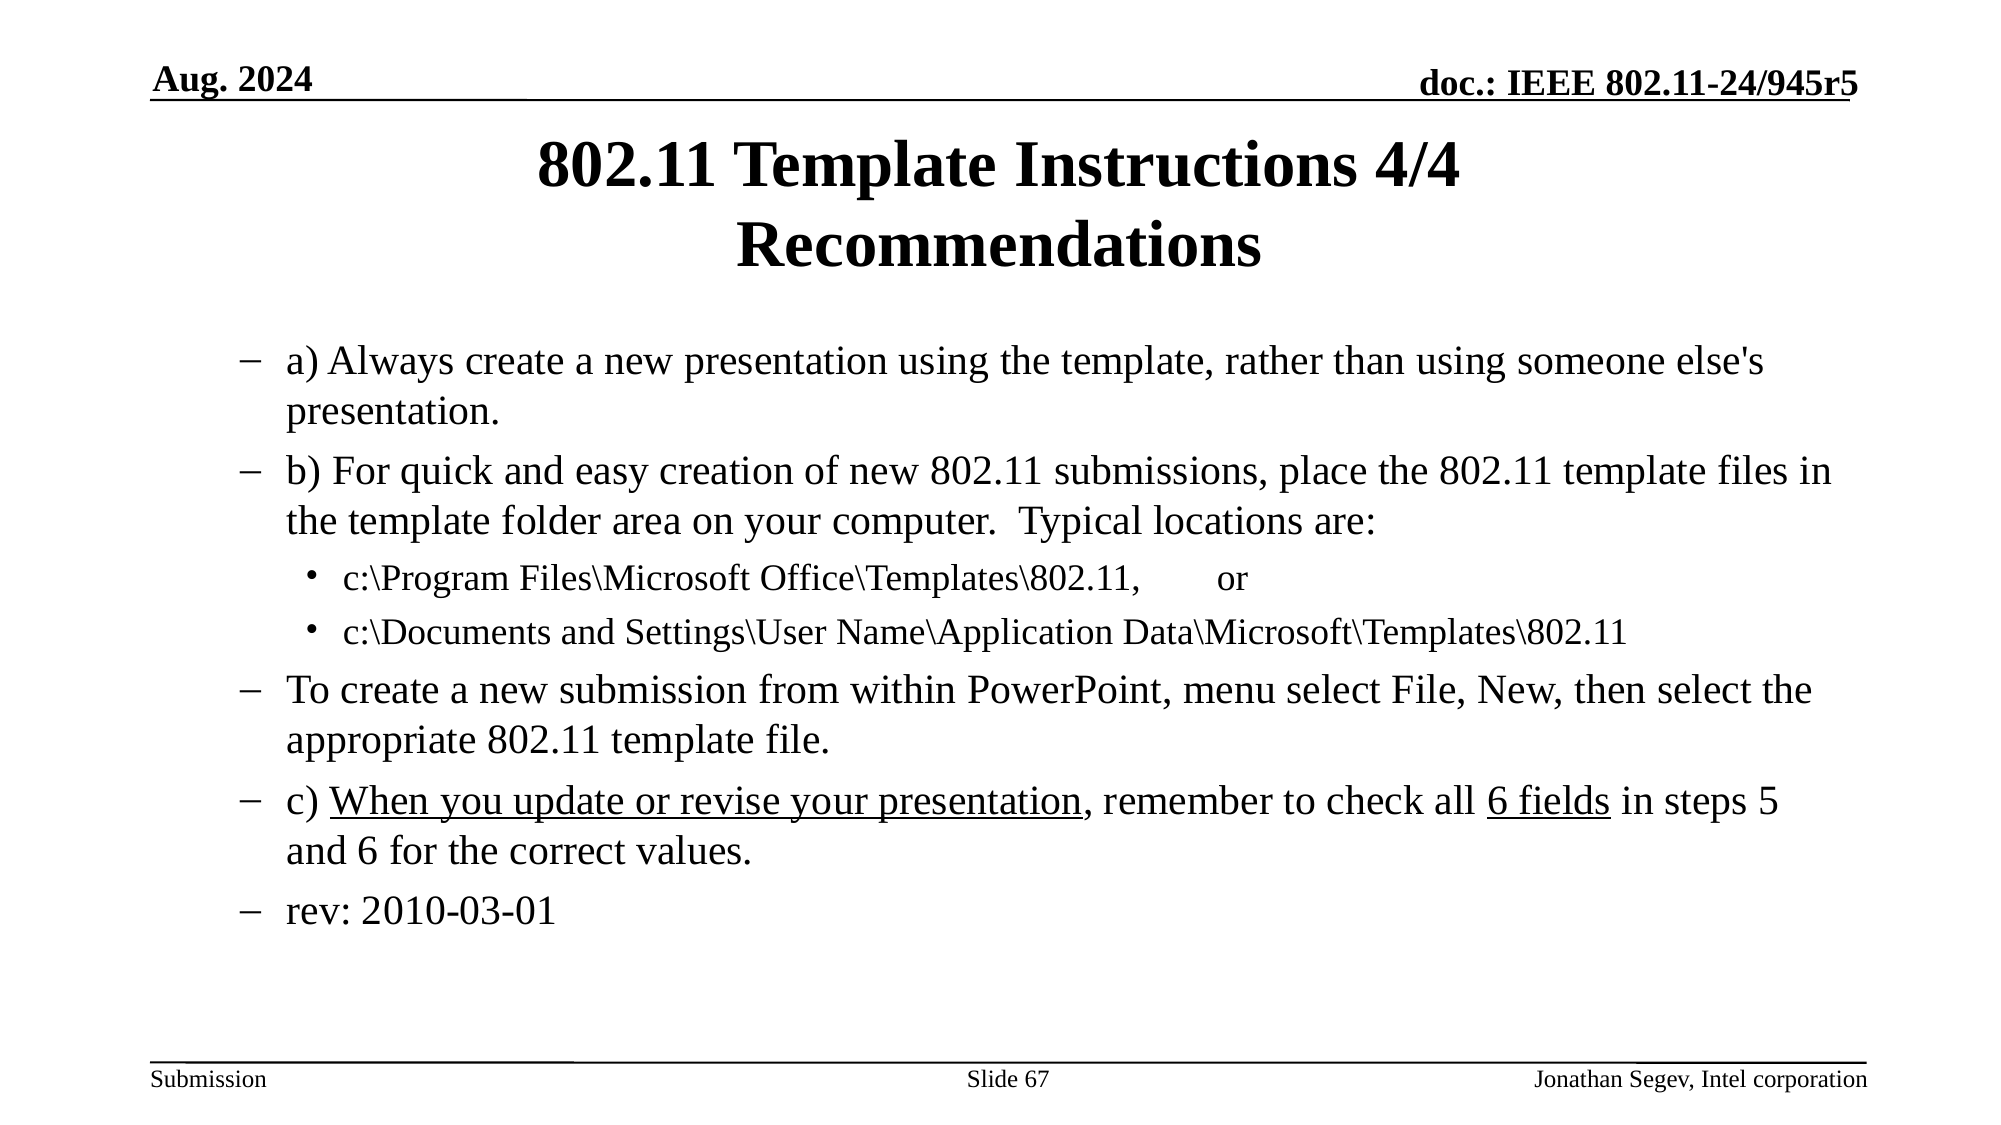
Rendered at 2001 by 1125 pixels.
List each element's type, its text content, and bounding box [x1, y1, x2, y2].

title 802.11 Template Instructions 4/4 Recommendations [149, 112, 1850, 288]
slide_number Slide 67 [950, 1061, 1067, 1123]
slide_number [152, 54, 563, 100]
list a) Always create a new presentation using the template, rather than using someone else's presentation. b) For quick and easy creation of new 802.11 submissions, place the 802.11 template files in the template folder area on your computer. Typical locations are: c:\Program Files\Microsoft Office\Templates\802.11, or c:\Documents and Settings\User Name\Application Data\Microsoft\Templates\802.11 To create a new submission from within PowerPoint, menu select File, New, then select the appropriate 802.11 template file. c) When you update or revise your presentation, remember to check all 6 fields in steps 5 and 6 for the correct values. rev: 2010-03-01 [149, 324, 1850, 1000]
footer Jonathan Segev, Intel corporation [1171, 1061, 1869, 1093]
